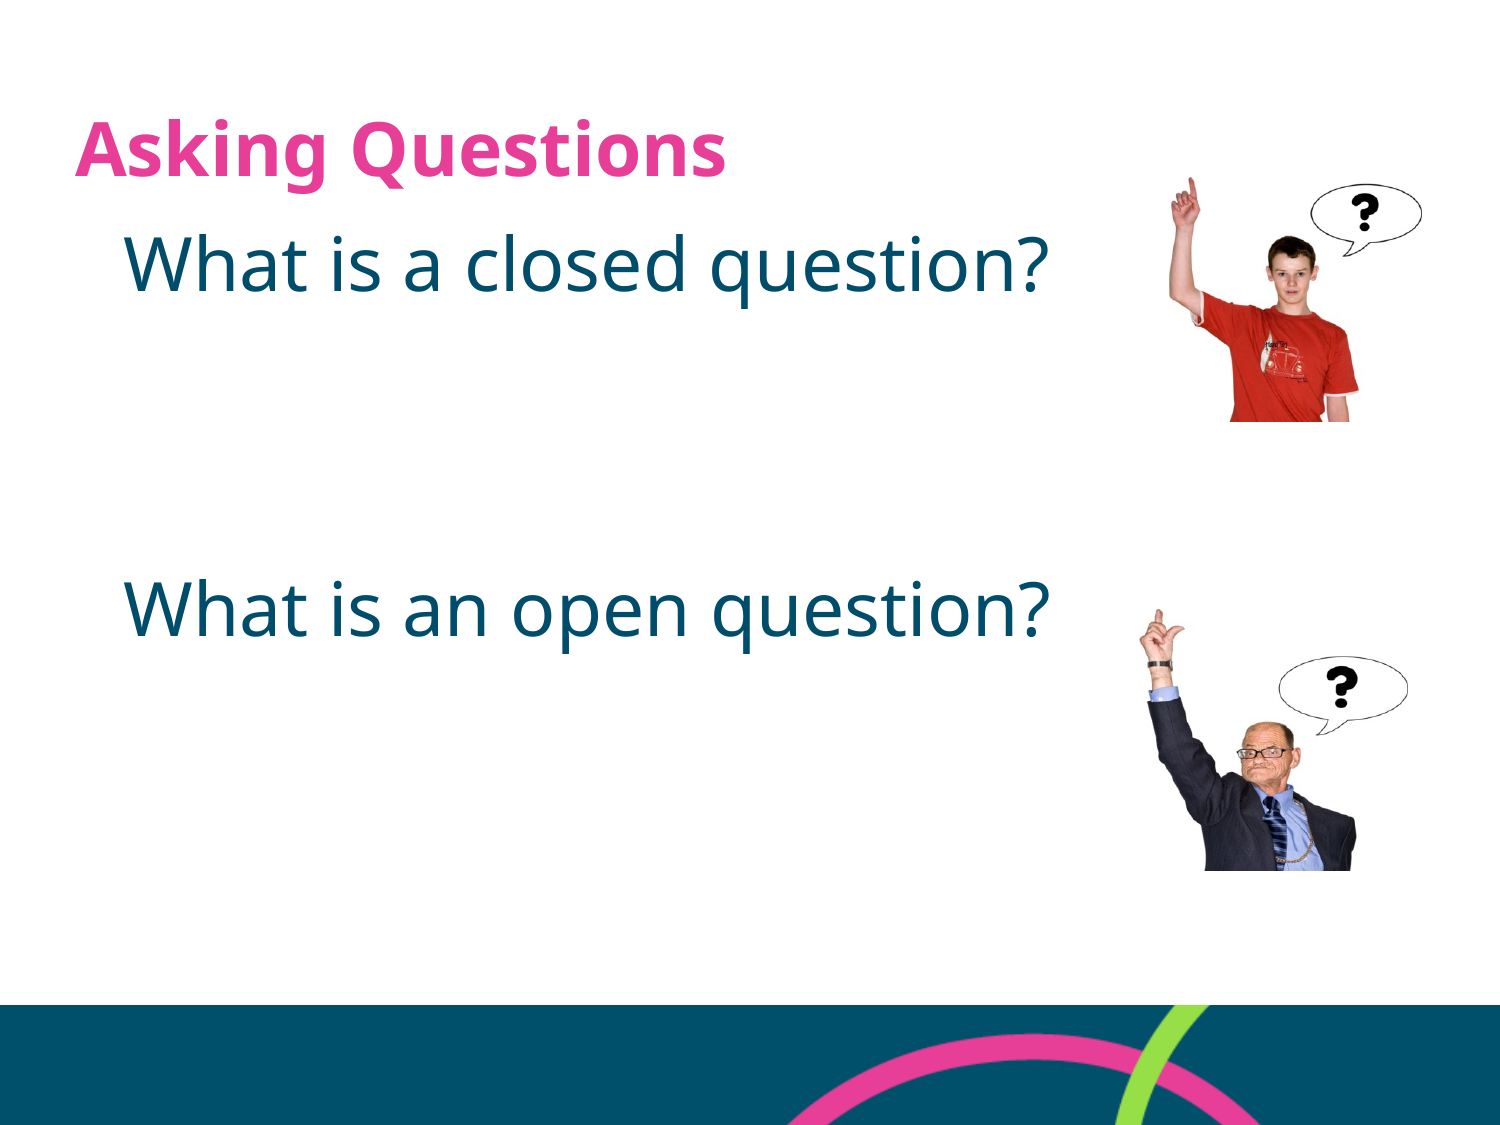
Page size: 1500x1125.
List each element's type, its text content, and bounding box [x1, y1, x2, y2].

picture [788, 1005, 1260, 1125]
picture [1169, 177, 1422, 422]
list What is a closed question? What is an open question? [76, 216, 1424, 937]
picture [1139, 609, 1409, 871]
title Asking Questions [75, 101, 1422, 178]
